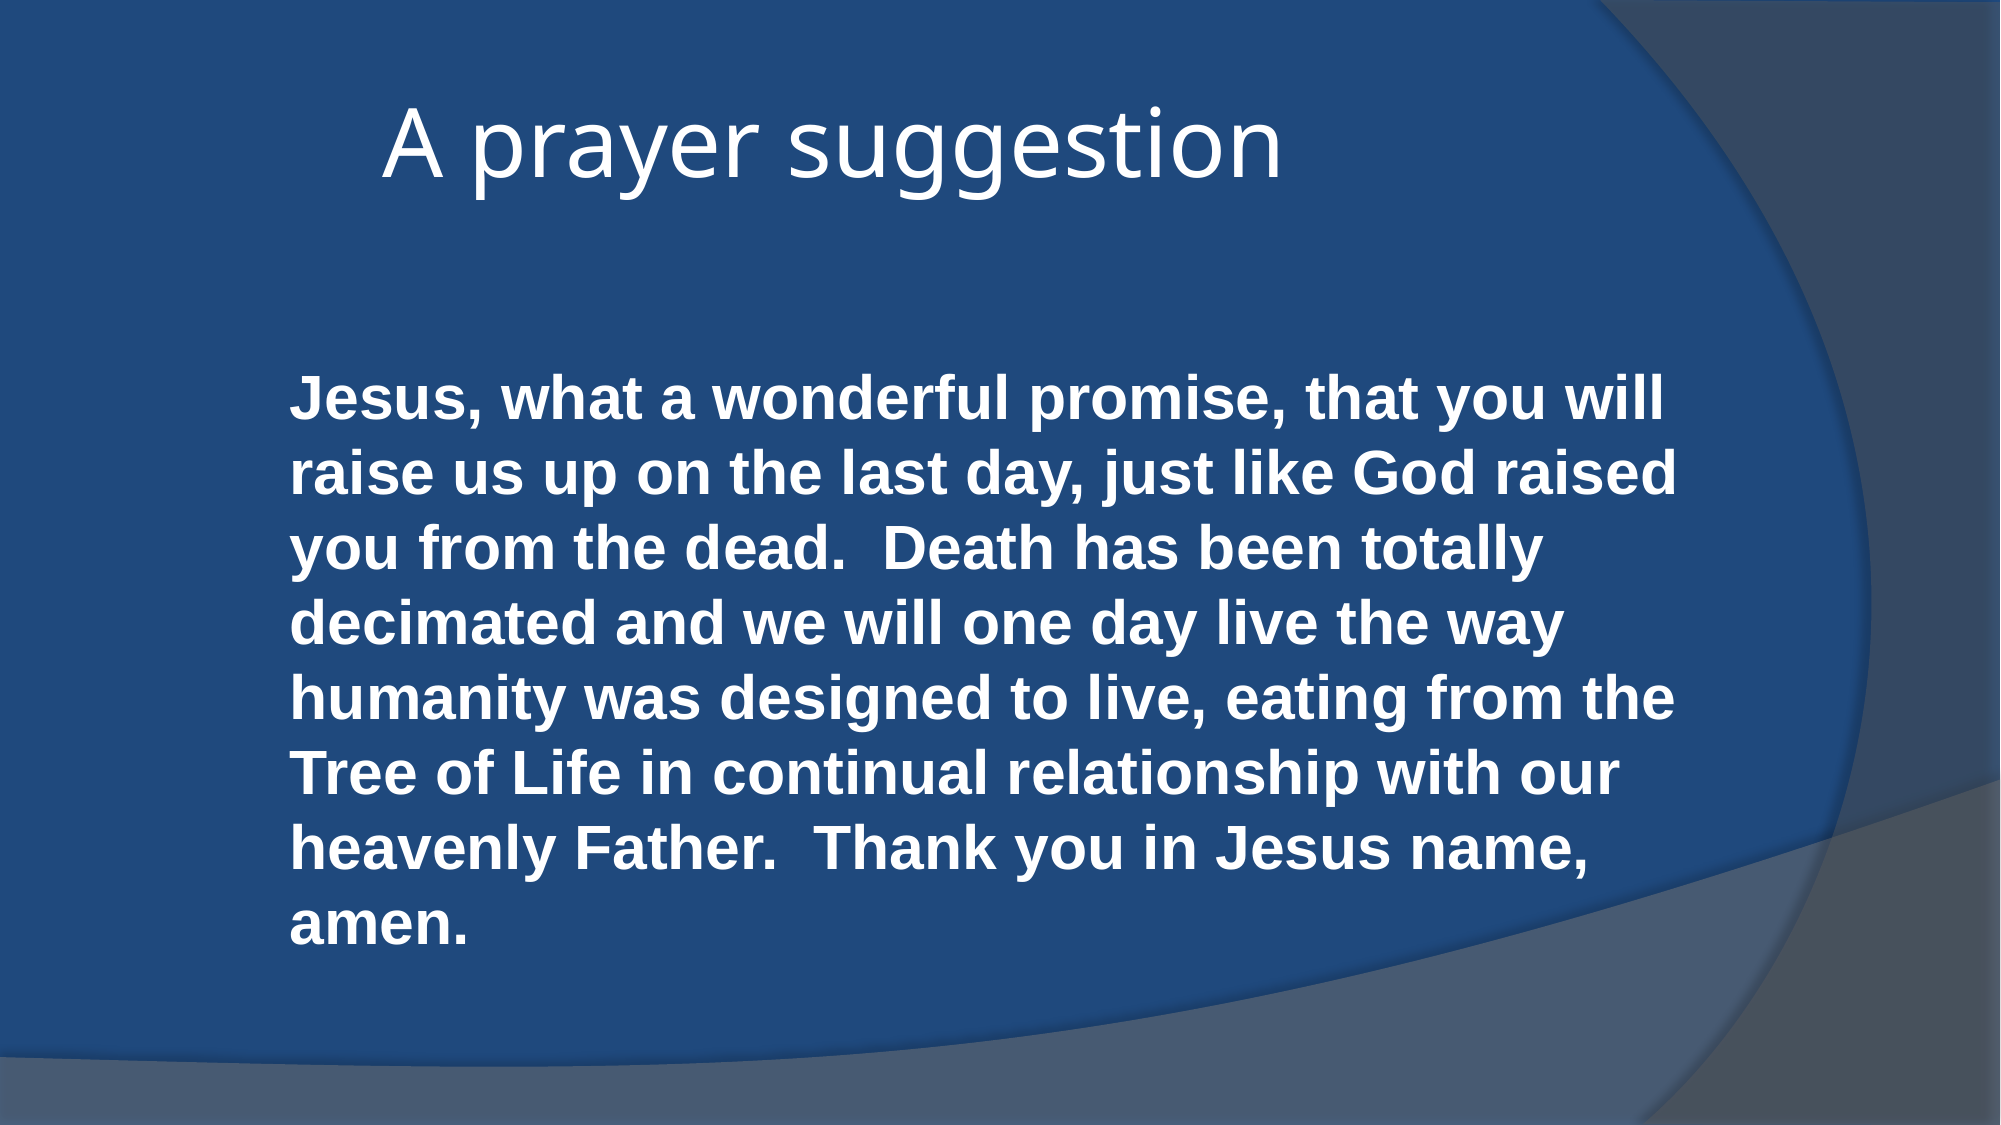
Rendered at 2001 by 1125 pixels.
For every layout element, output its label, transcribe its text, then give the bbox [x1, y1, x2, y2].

title A prayer suggestion [99, 45, 1734, 233]
list Jesus, what a wonderful promise, that you will raise us up on the last day, just like God raised you from the dead. Death has been totally decimated and we will one day live the way humanity was designed to live, eating from the Tree of Life in continual relationship with our heavenly Father. Thank you in Jesus name, amen. [275, 262, 1713, 1005]
